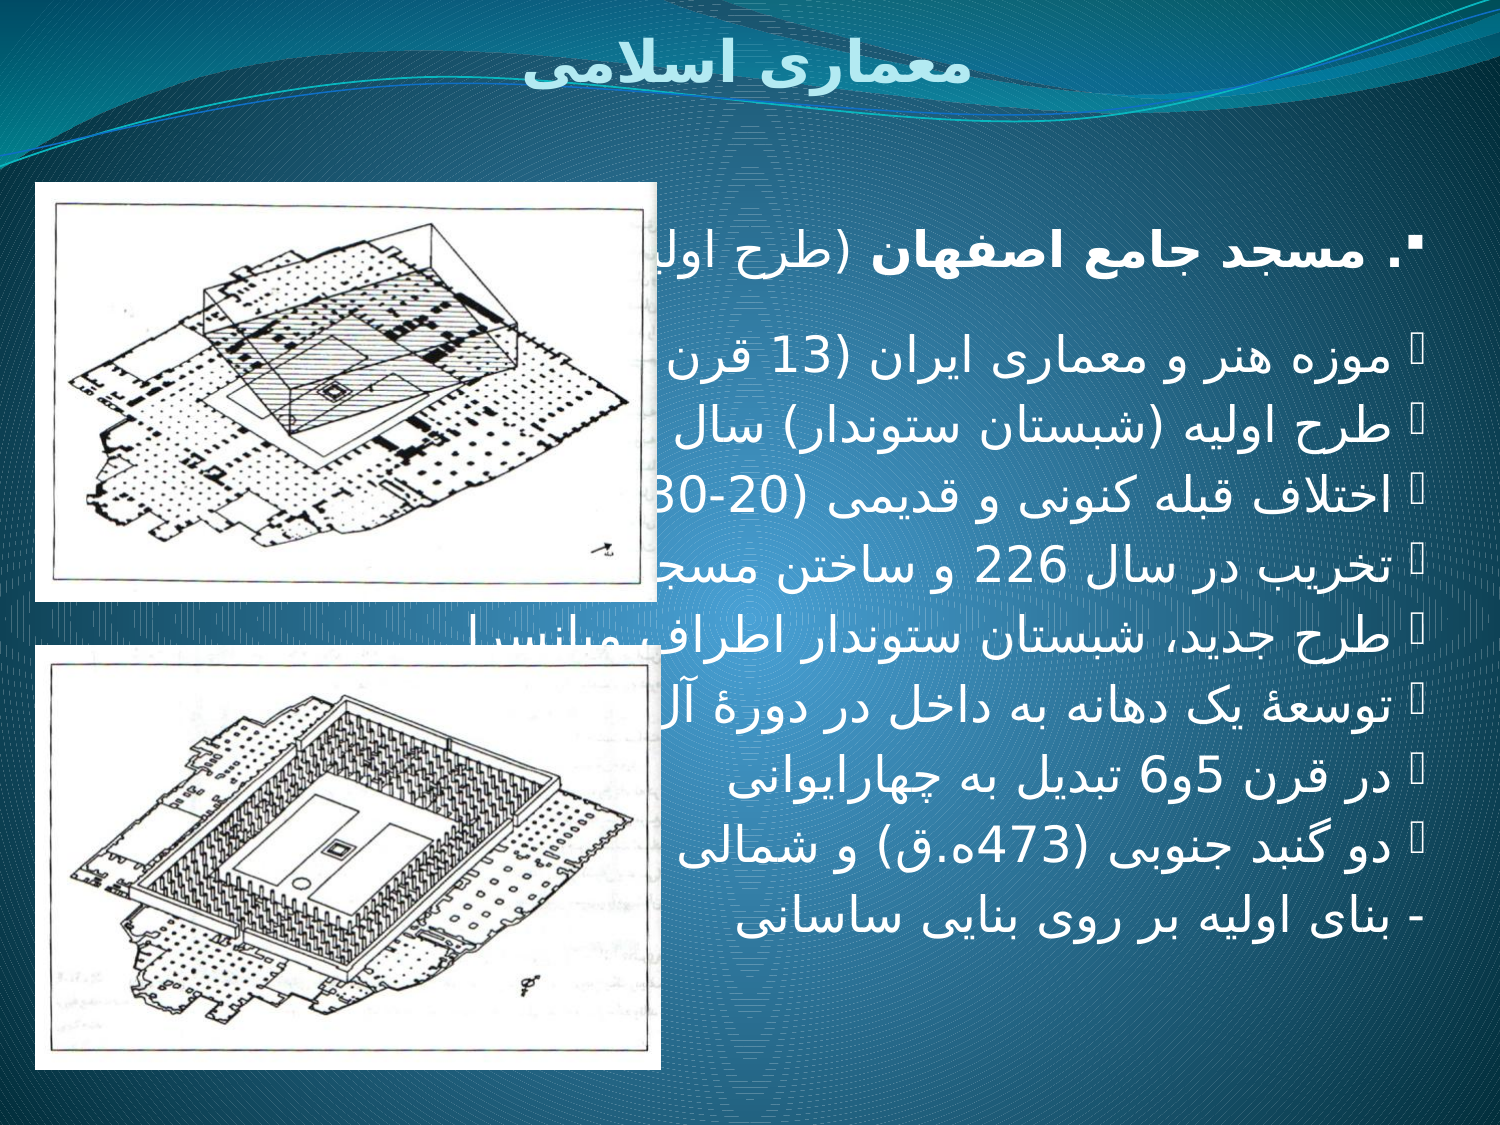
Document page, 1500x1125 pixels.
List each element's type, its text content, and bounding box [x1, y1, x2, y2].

picture [34, 645, 661, 1071]
title معماری اسلامی [46, 0, 1454, 94]
picture [34, 182, 657, 602]
subtitle . مسجد جامع اصفهان (طرح اولیه 156 ه.ق): موزه هنر و معماری ایران (13 قرن تحول) طرح اولیه (شبستان ستوندار) سال 156 اختلاف قبله کنونی و قدیمی (20-30درجه) تخریب در سال 226 و ساختن مسجد بزرگتر طرح جدید، شبستان ستوندار اطراف میانسرا توسعۀ یک دهانه به داخل در دورۀ آل بویه در قرن 5و6 تبدیل به چهارایوانی دو گنبد جنوبی (473ه.ق) و شمالی (481ه.ق) - بنای اولیه بر روی بنایی ساسانی [58, 140, 1430, 1067]
title معماری اسلامی [661, 647, 667, 1067]
title معماری اسلامی [58, 183, 664, 615]
